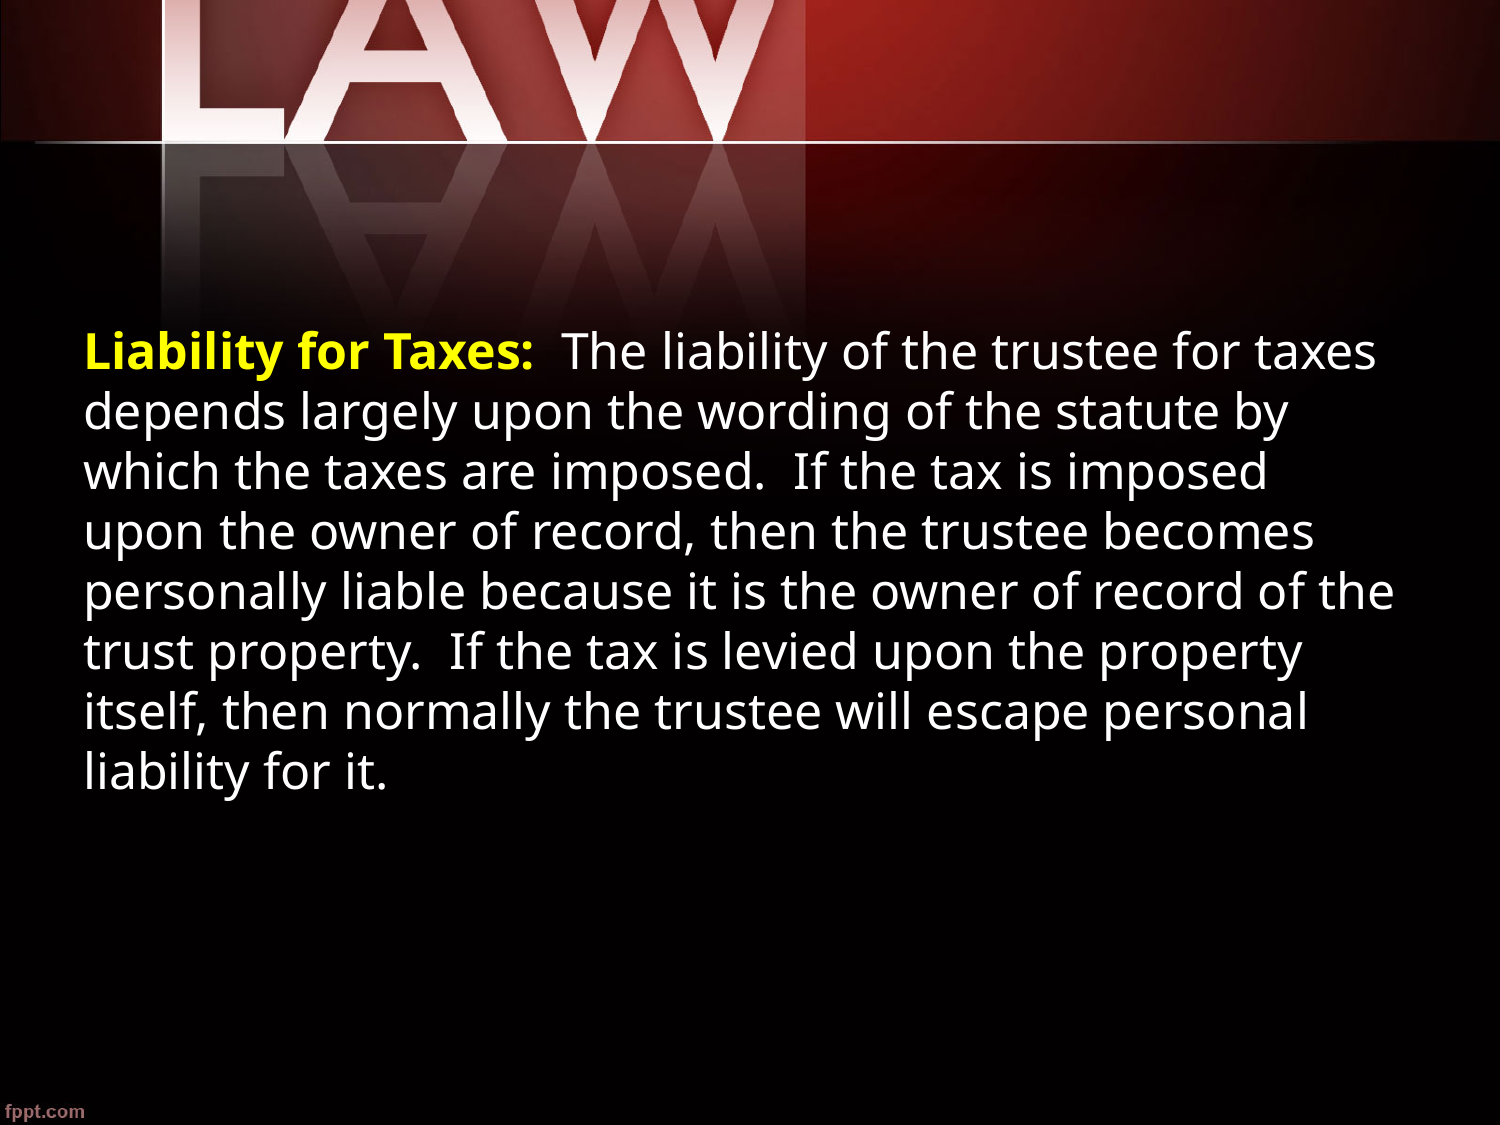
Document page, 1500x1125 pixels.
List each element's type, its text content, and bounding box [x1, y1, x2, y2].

picture [0, 0, 1500, 1125]
text_box Liability for Taxes: The liability of the trustee for taxes depends largely upon the wording of the statute by which the taxes are imposed. If the tax is imposed upon the owner of record, then the trustee becomes personally liable because it is the owner of record of the trust property. If the tax is levied upon the property itself, then normally the trustee will escape personal liability for it. [68, 311, 1421, 807]
